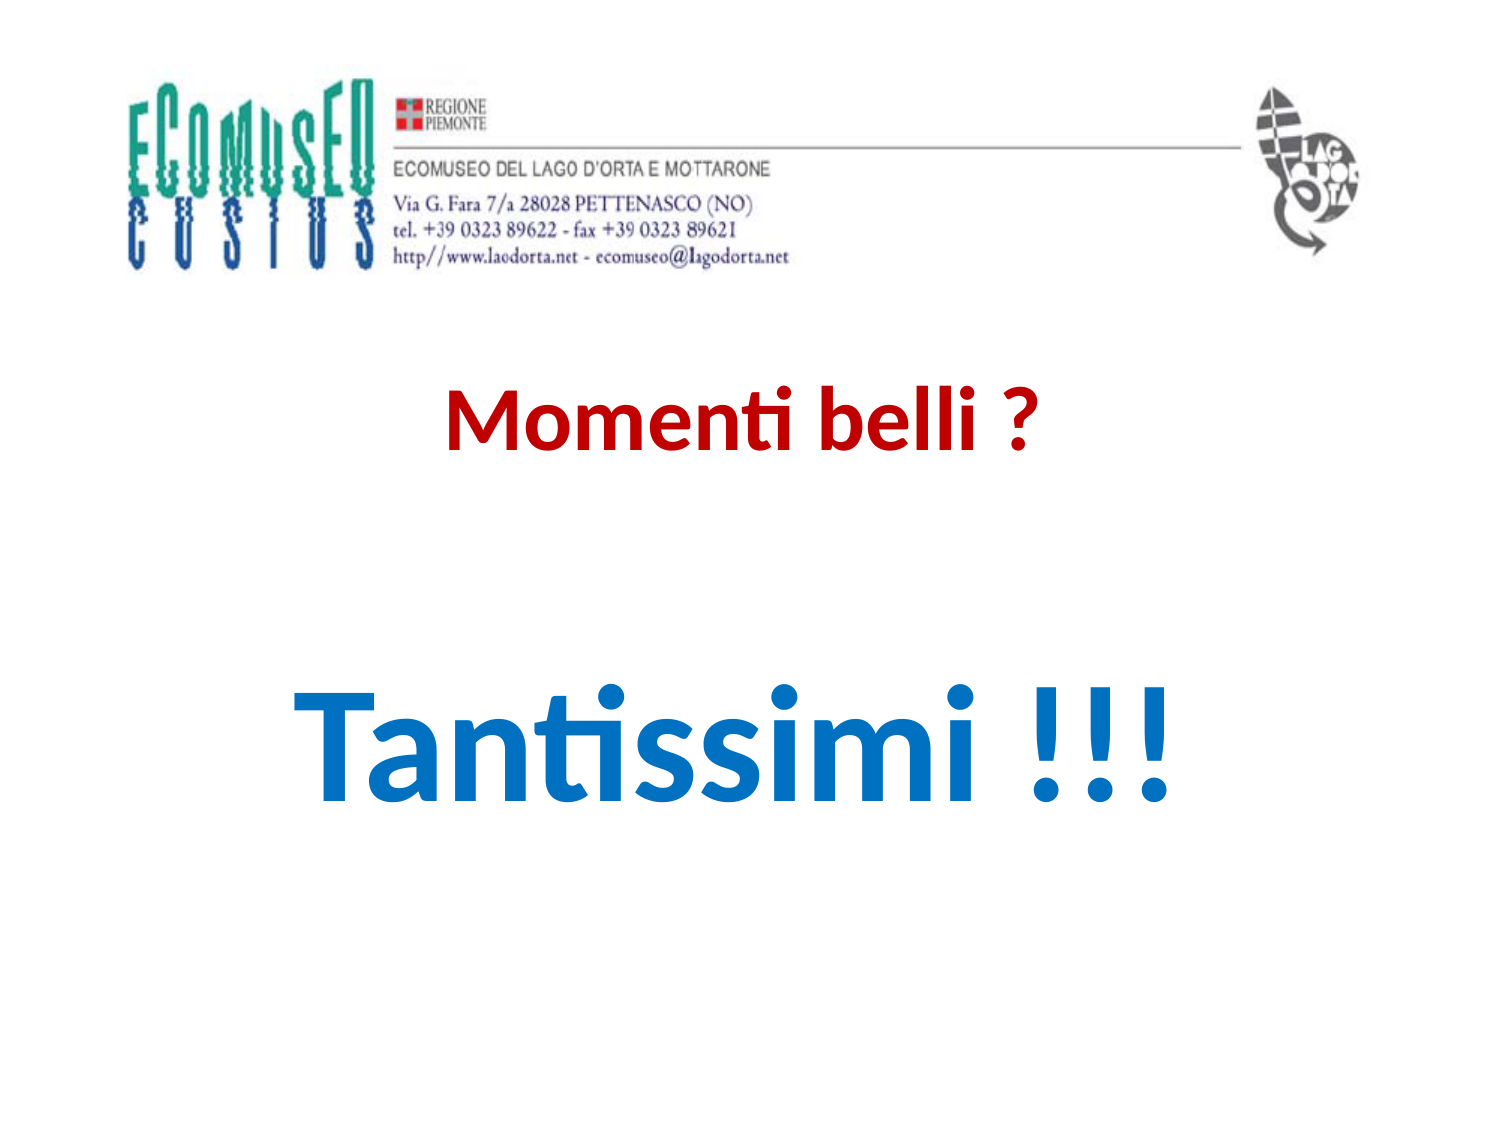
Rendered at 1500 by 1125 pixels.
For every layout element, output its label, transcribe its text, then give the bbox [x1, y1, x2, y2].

subtitle Tantissimi !!! [93, 503, 1383, 1008]
picture [46, 46, 1429, 329]
title Momenti belli ? [105, 338, 1381, 503]
